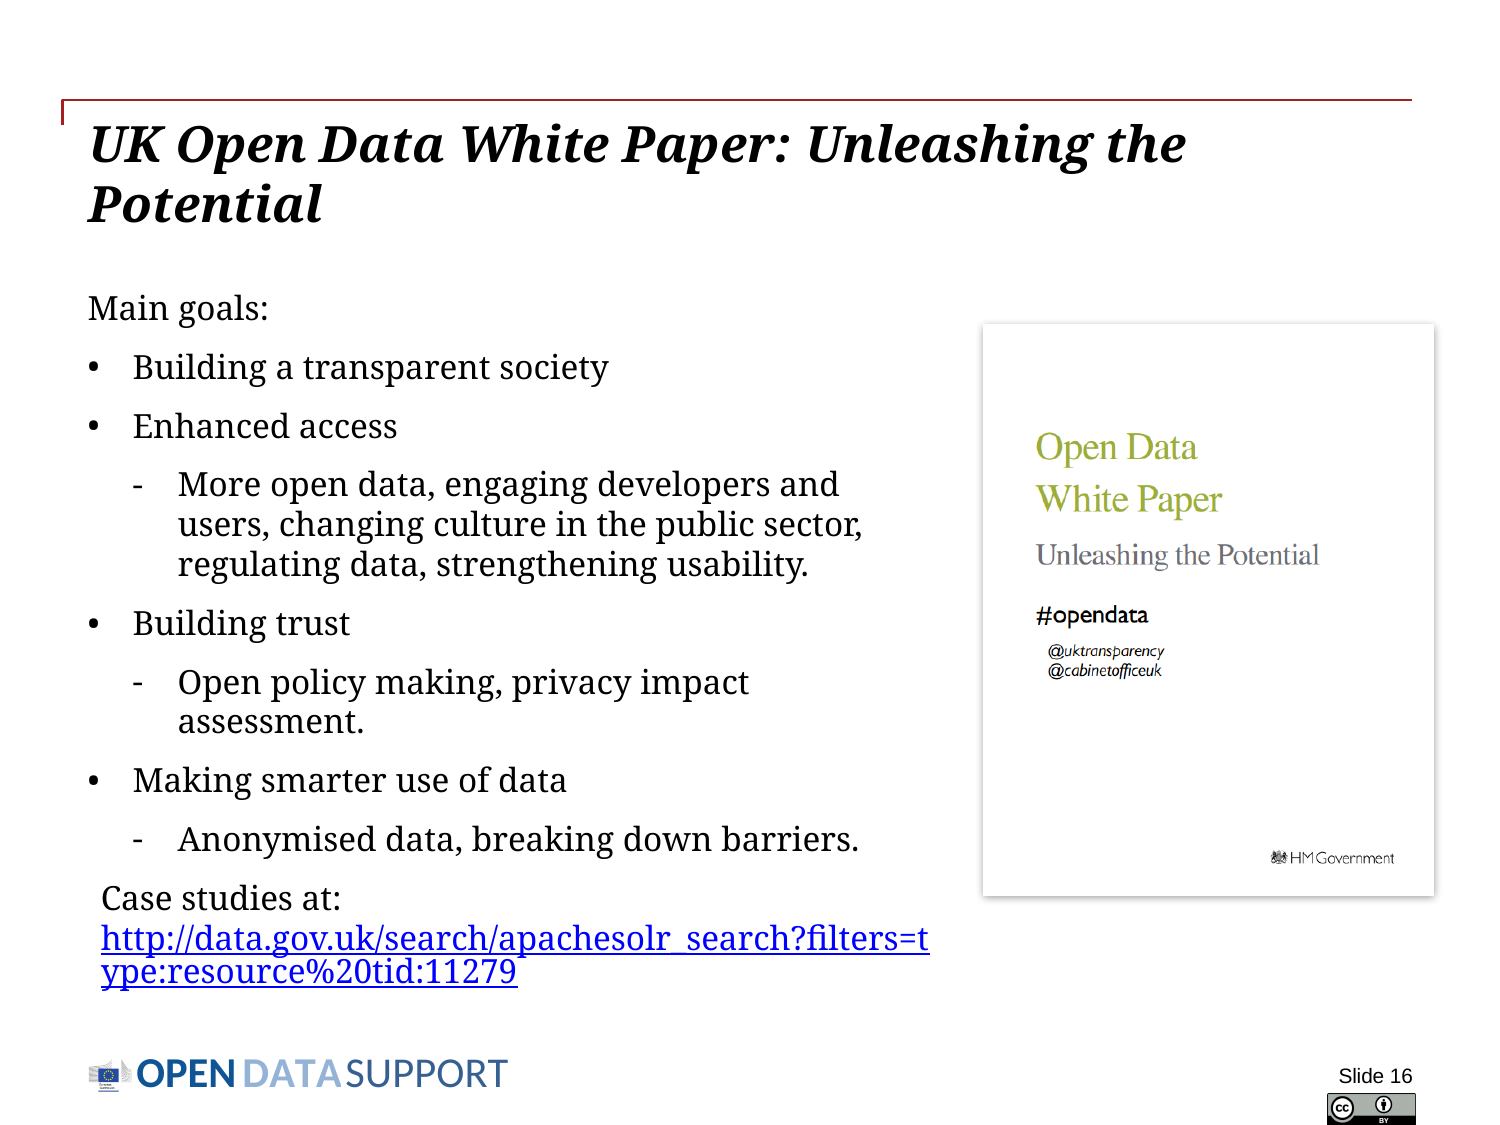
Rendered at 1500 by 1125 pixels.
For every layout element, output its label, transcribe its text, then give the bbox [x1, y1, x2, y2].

list Main goals: Building a transparent society Enhanced access More open data, engaging developers and users, changing culture in the public sector, regulating data, strengthening usability. Building trust Open policy making, privacy impact assessment. Making smarter use of data Anonymised data, breaking down barriers. Case studies at: http://data.gov.uk/search/apachesolr_search?filters=type:resource%20tid:11279 [87, 287, 939, 1013]
slide_number Slide 16 [1162, 1062, 1413, 1088]
title UK Open Data White Paper: Unleashing the Potential [88, 112, 1413, 263]
picture [997, 337, 1420, 882]
picture [1327, 1093, 1416, 1125]
